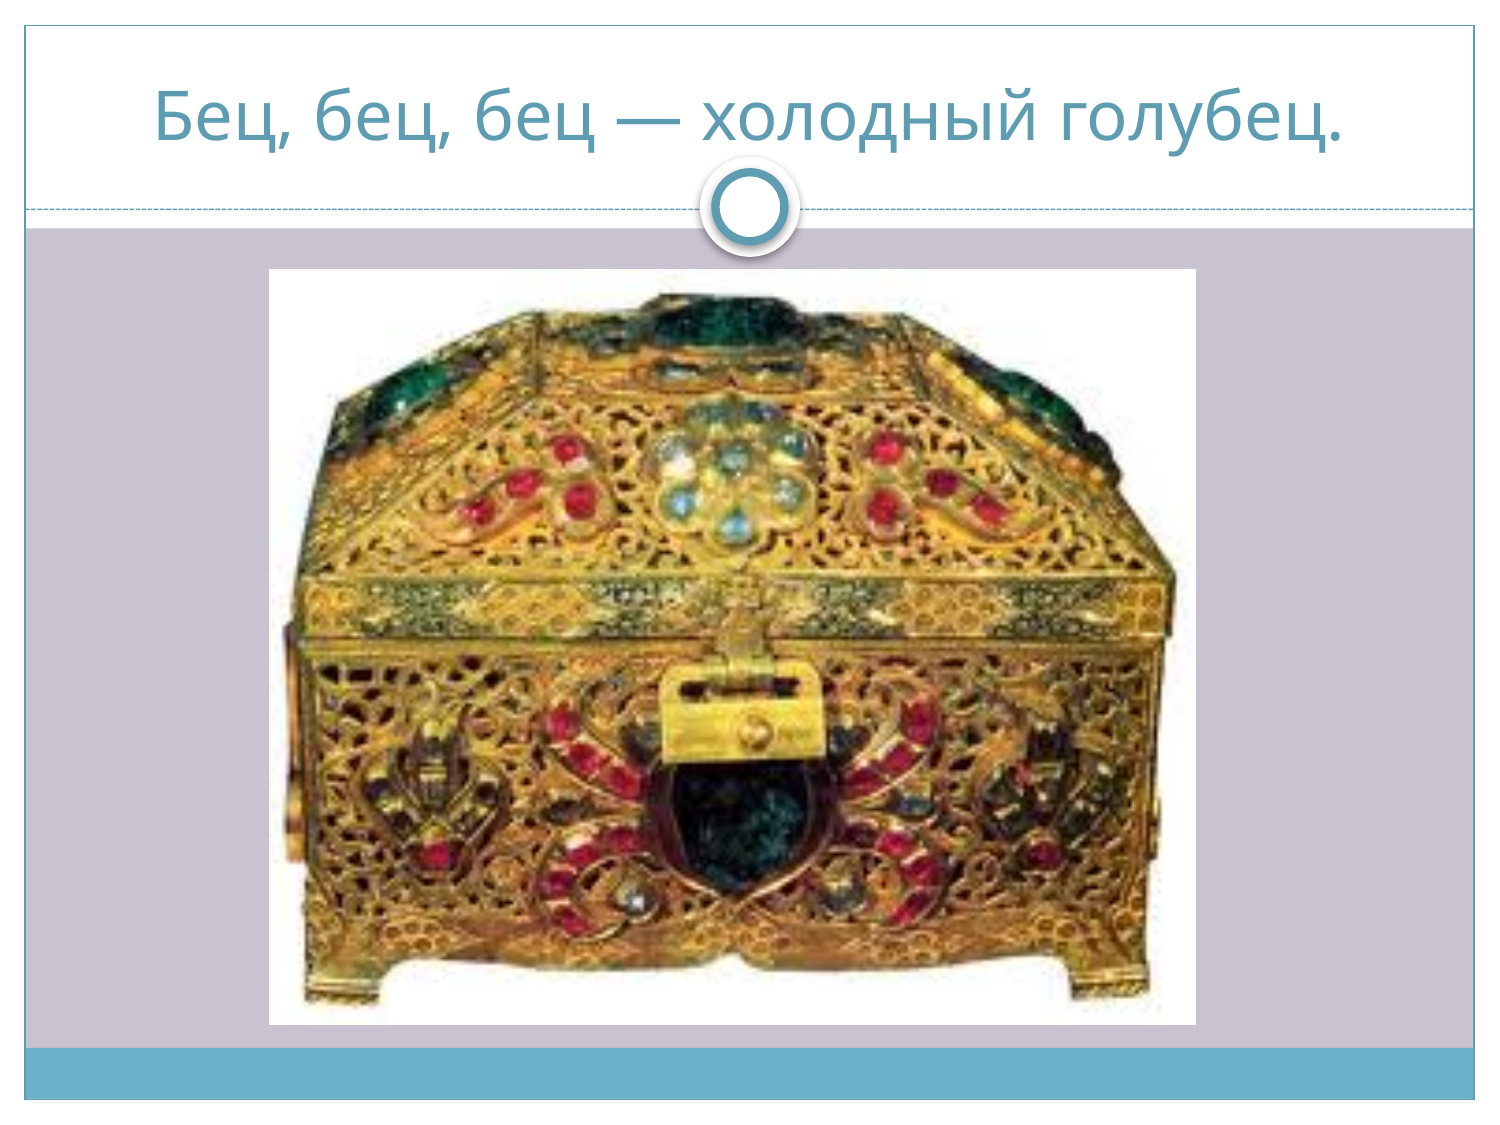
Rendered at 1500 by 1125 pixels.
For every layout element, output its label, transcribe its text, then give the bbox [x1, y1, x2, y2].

picture [269, 269, 1196, 1025]
title Бец, бец, бец — холодный голубец. [49, 37, 1450, 162]
